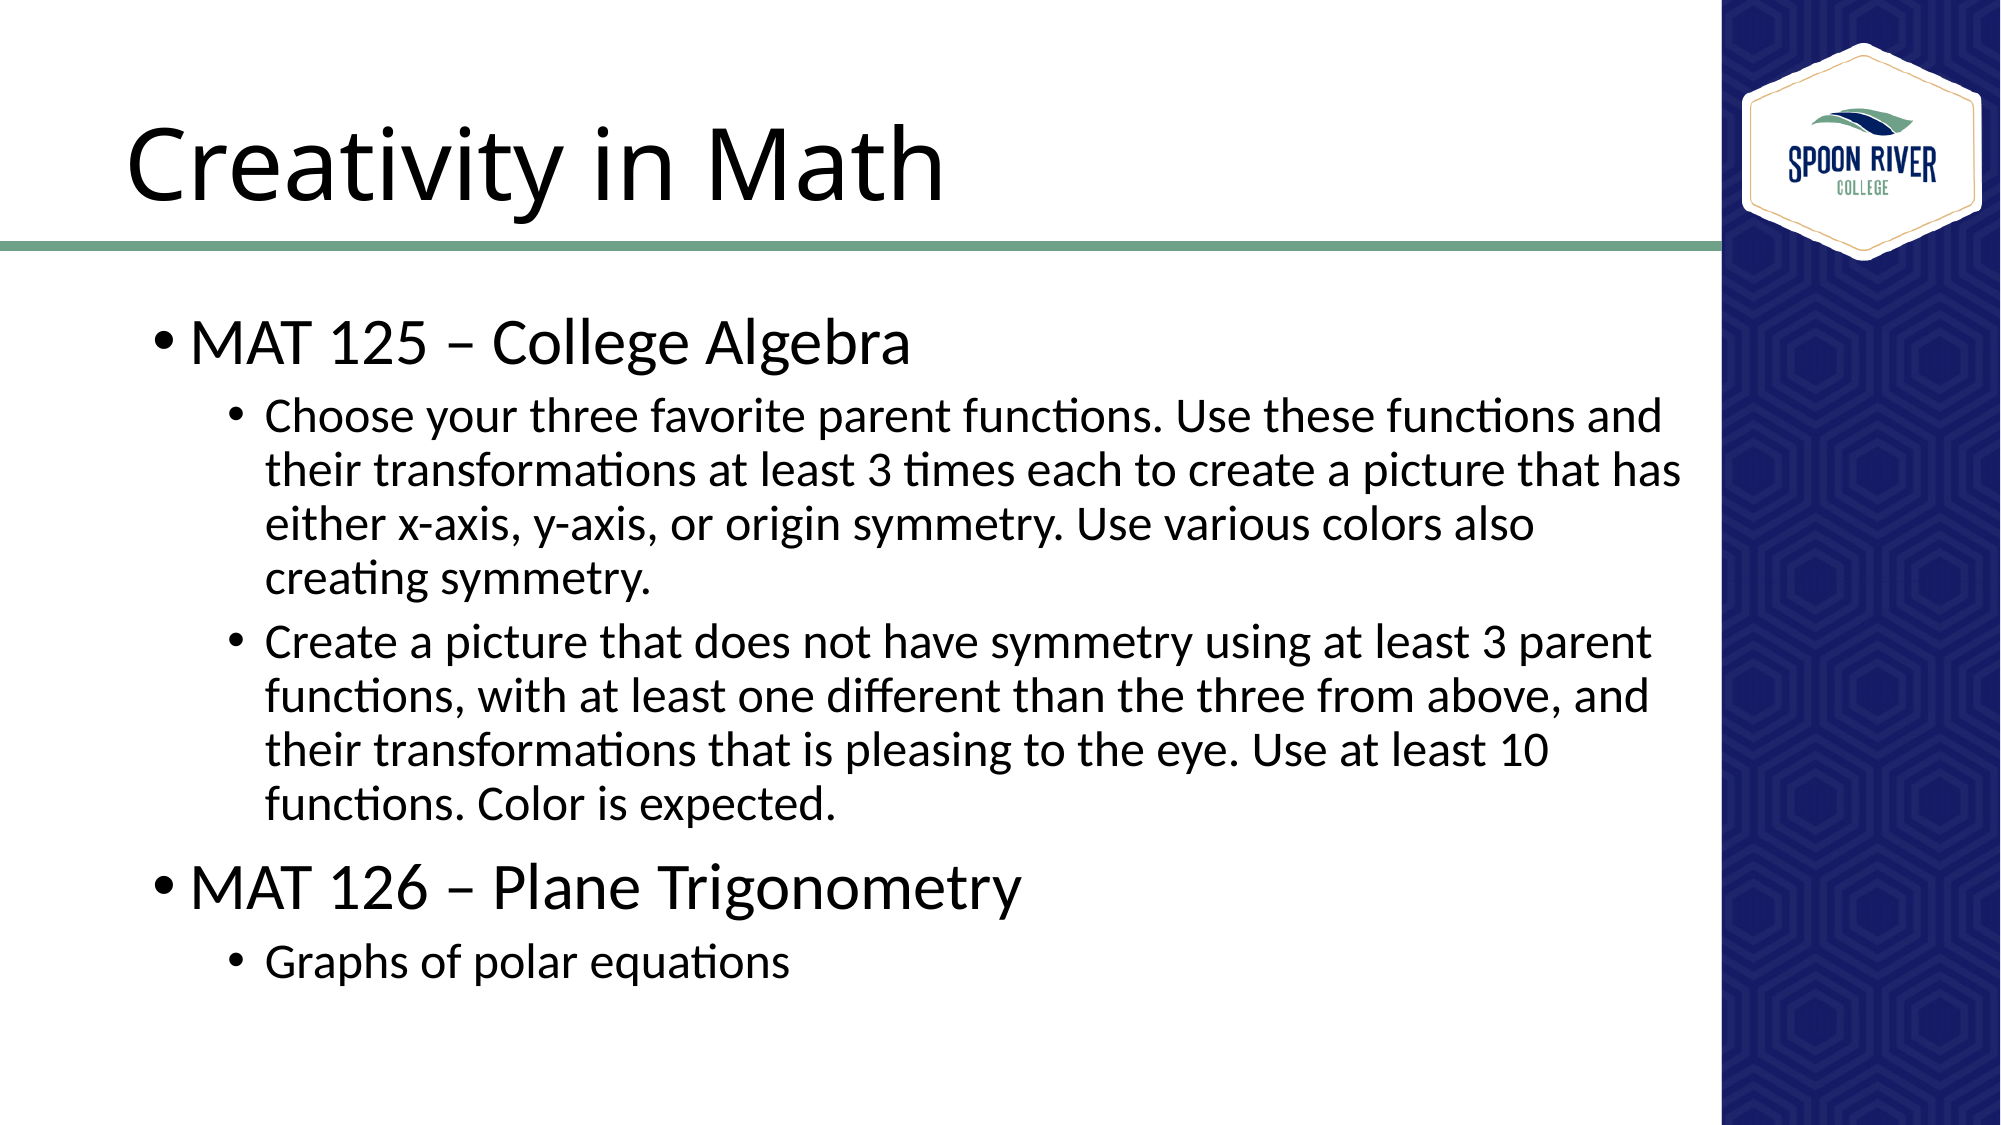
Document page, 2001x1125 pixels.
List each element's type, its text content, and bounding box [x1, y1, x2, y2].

title Creativity in Math [109, 59, 1863, 278]
list MAT 125 – College Algebra Choose your three favorite parent functions. Use these functions and their transformations at least 3 times each to create a picture that has either x-axis, y-axis, or origin symmetry. Use various colors also creating symmetry. Create a picture that does not have symmetry using at least 3 parent functions, with at least one different than the three from above, and their transformations that is pleasing to the eye. Use at least 10 functions. Color is expected. MAT 126 – Plane Trigonometry Graphs of polar equations [137, 299, 1724, 1039]
picture [1722, 0, 2001, 1125]
